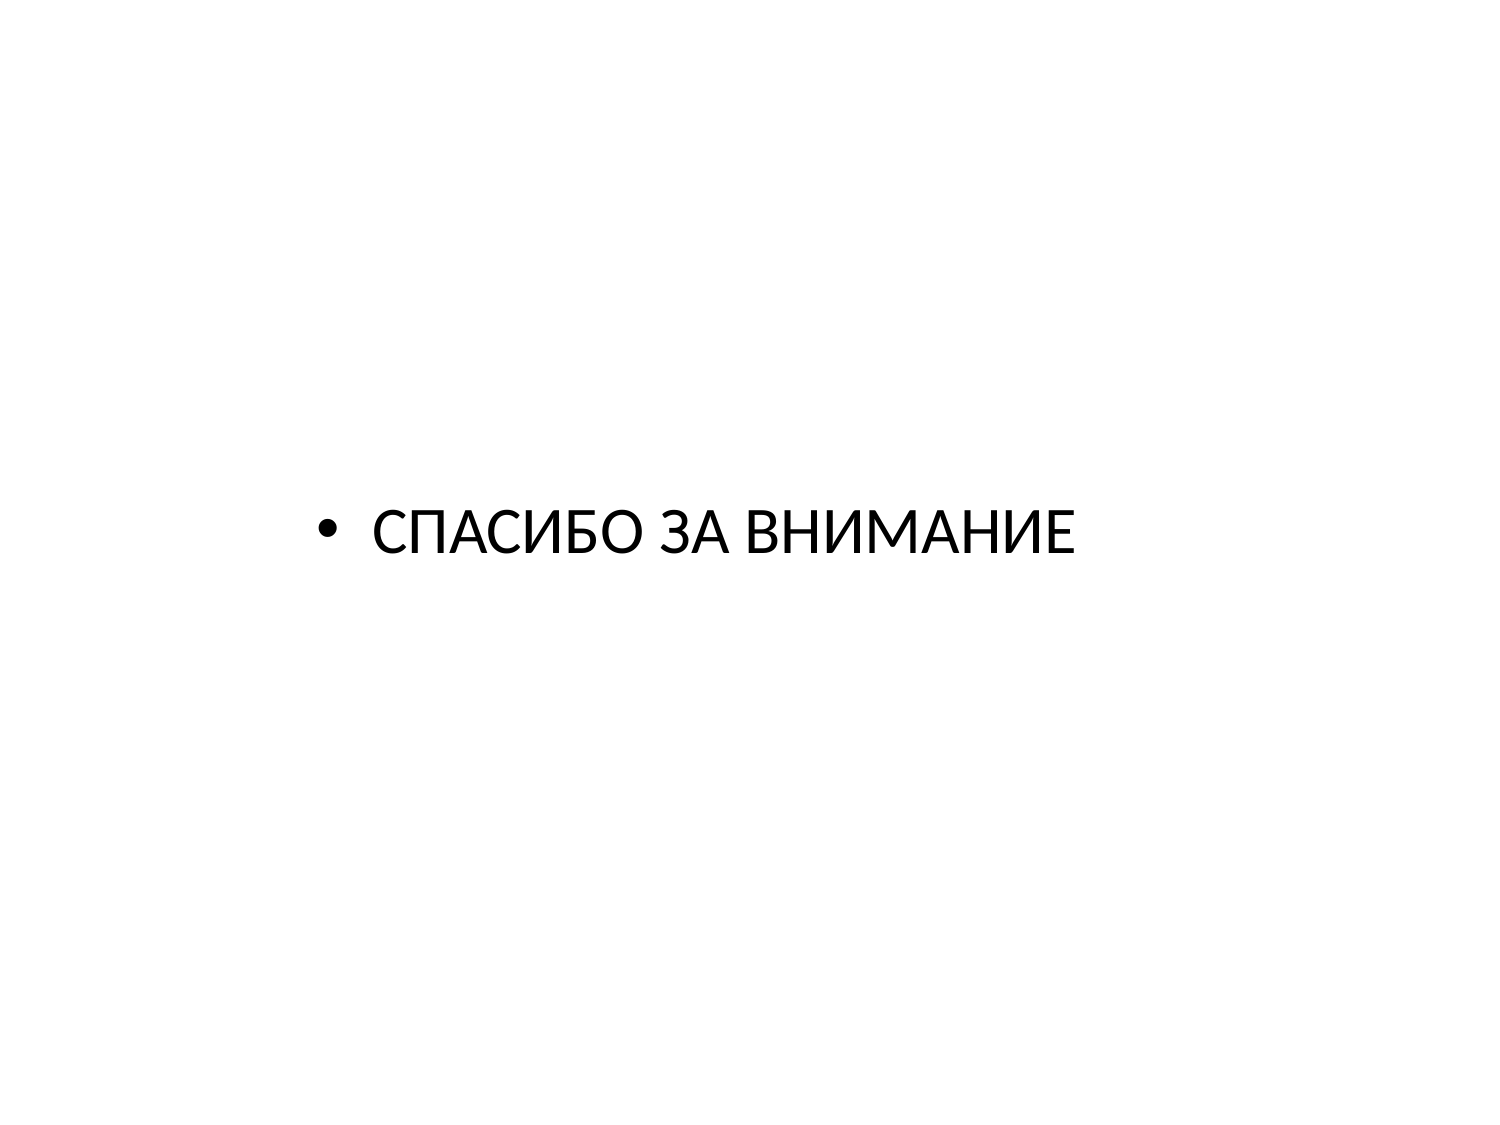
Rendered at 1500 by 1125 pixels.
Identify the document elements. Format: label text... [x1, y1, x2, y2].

list СПАСИБО ЗА ВНИМАНИЕ [301, 479, 1425, 1005]
